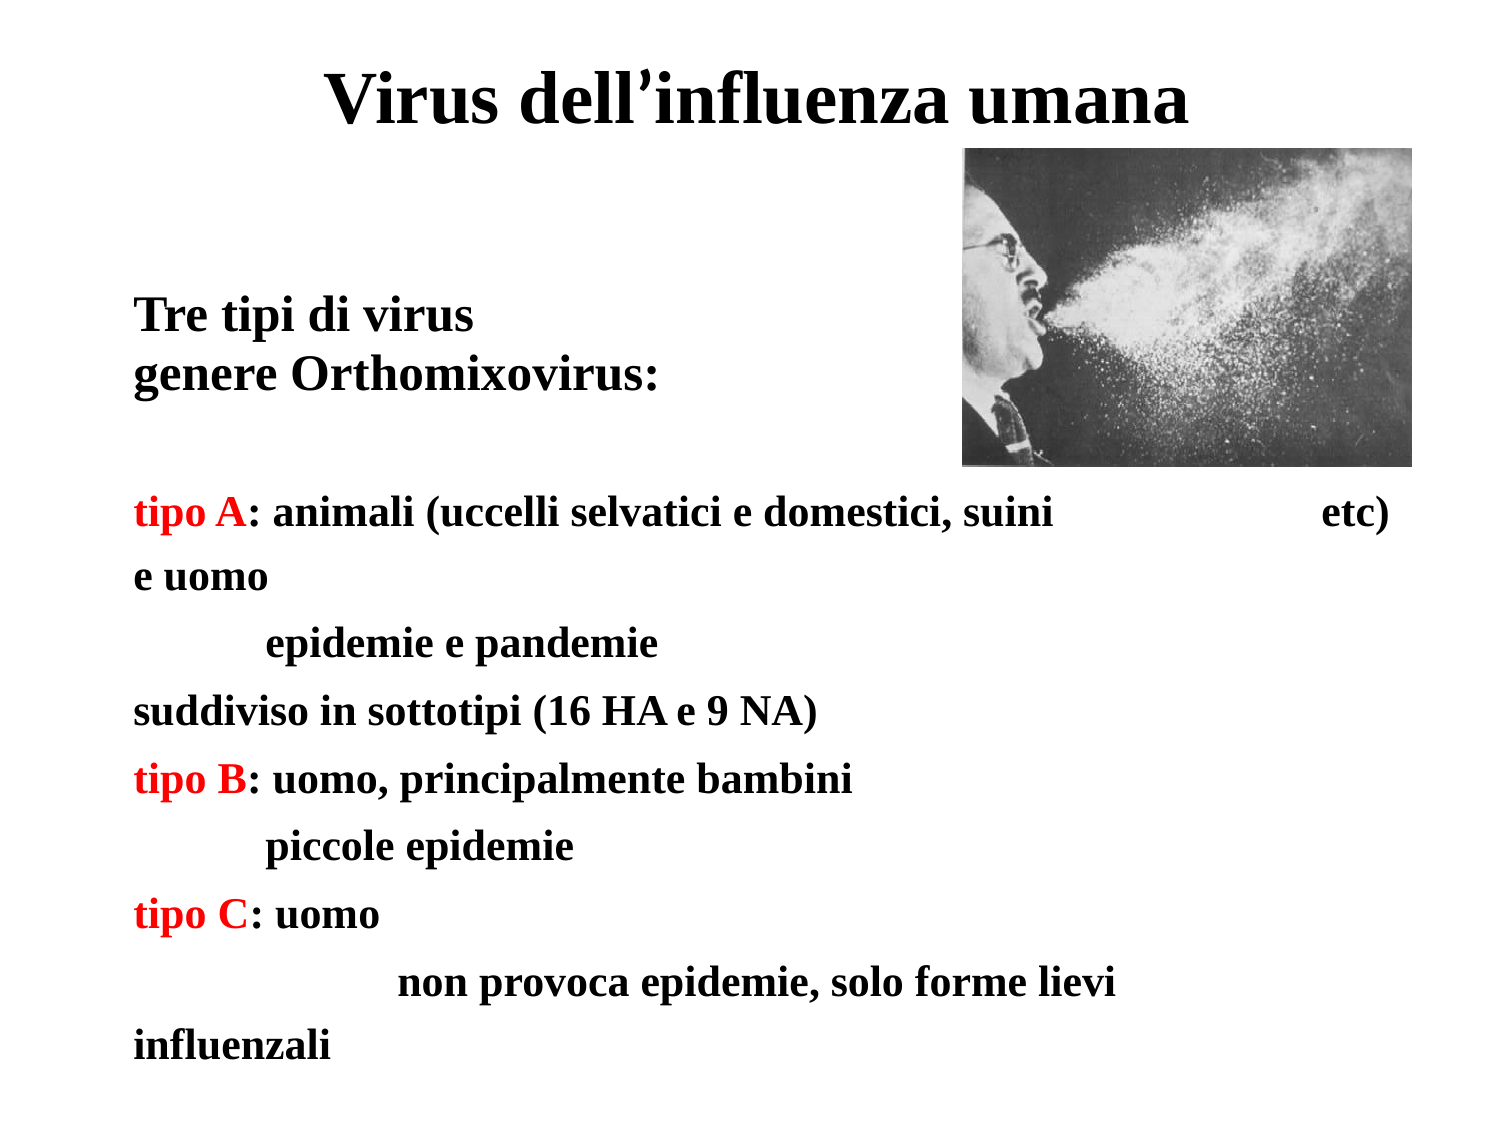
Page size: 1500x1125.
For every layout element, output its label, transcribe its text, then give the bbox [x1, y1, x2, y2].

title Virus dell’influenza umana [82, 0, 1432, 188]
picture [962, 148, 1412, 467]
list Tre tipi di virus genere Orthomixovirus: tipo A: animali (uccelli selvatici e domestici, suini etc) e uomo epidemie e pandemie suddiviso in sottotipi (16 HA e 9 NA) tipo B: uomo, principalmente bambini piccole epidemie tipo C: uomo non provoca epidemie, solo forme lievi influenzali [64, 231, 1425, 1083]
